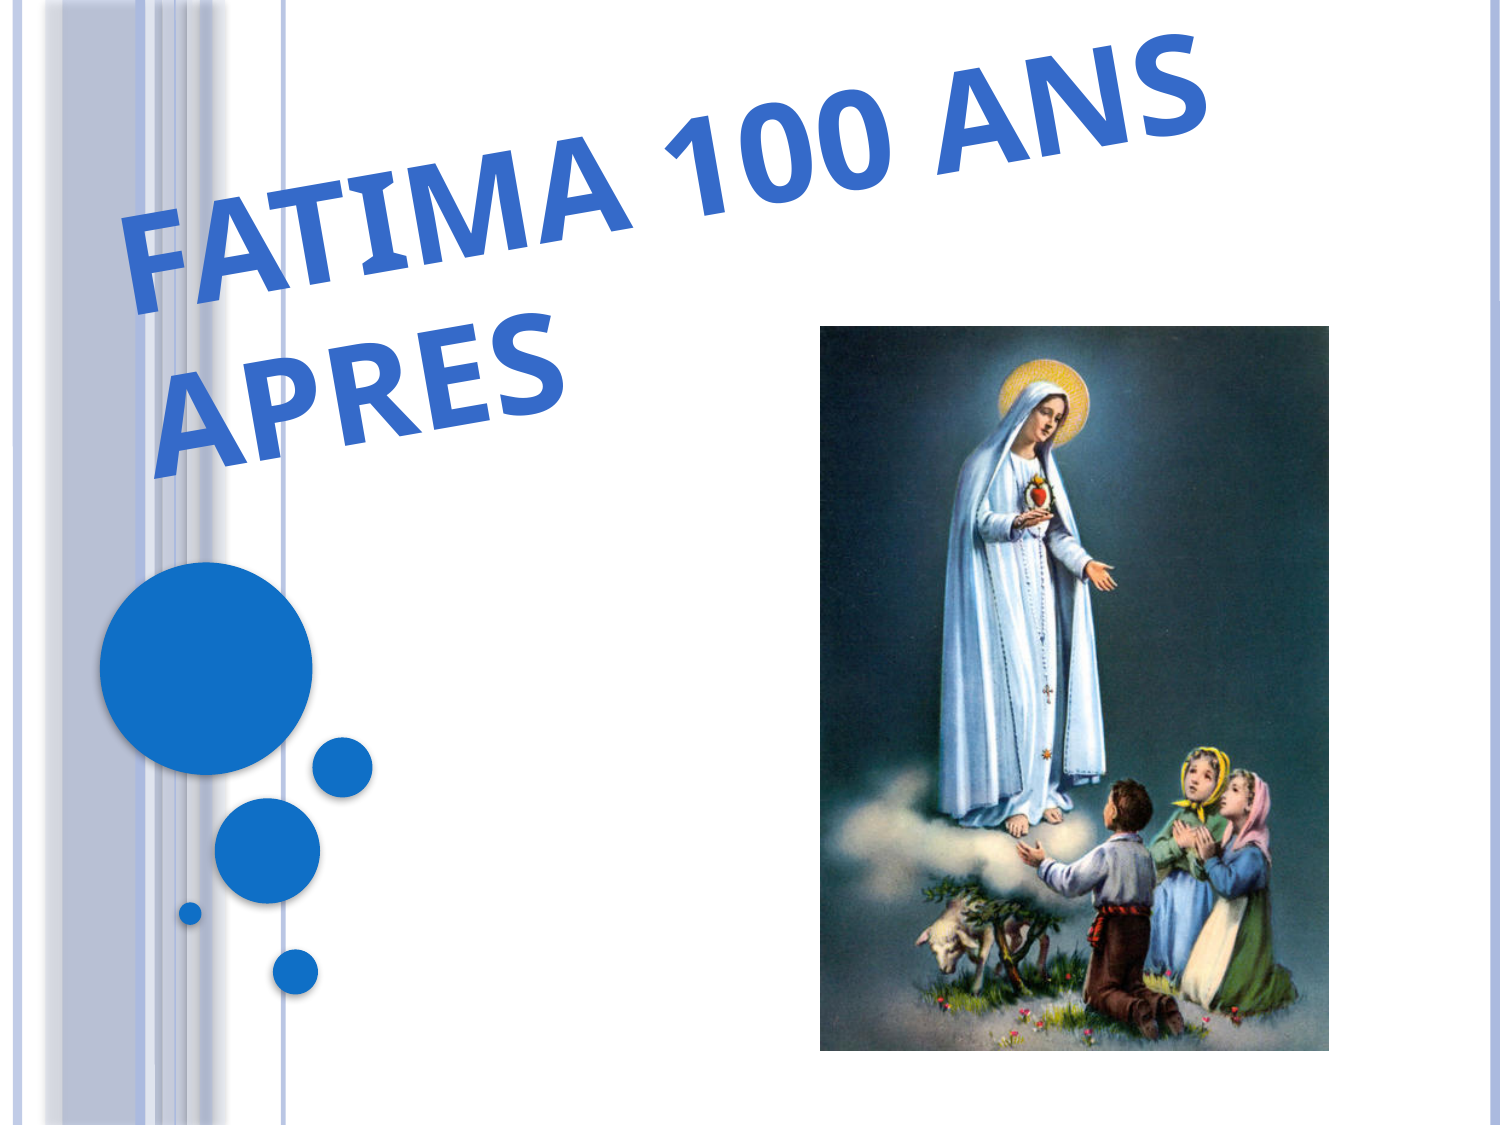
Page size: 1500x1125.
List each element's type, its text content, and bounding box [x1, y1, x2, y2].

picture [820, 325, 1330, 1051]
title FATIMA 100 ANS APRES [90, 0, 1402, 517]
